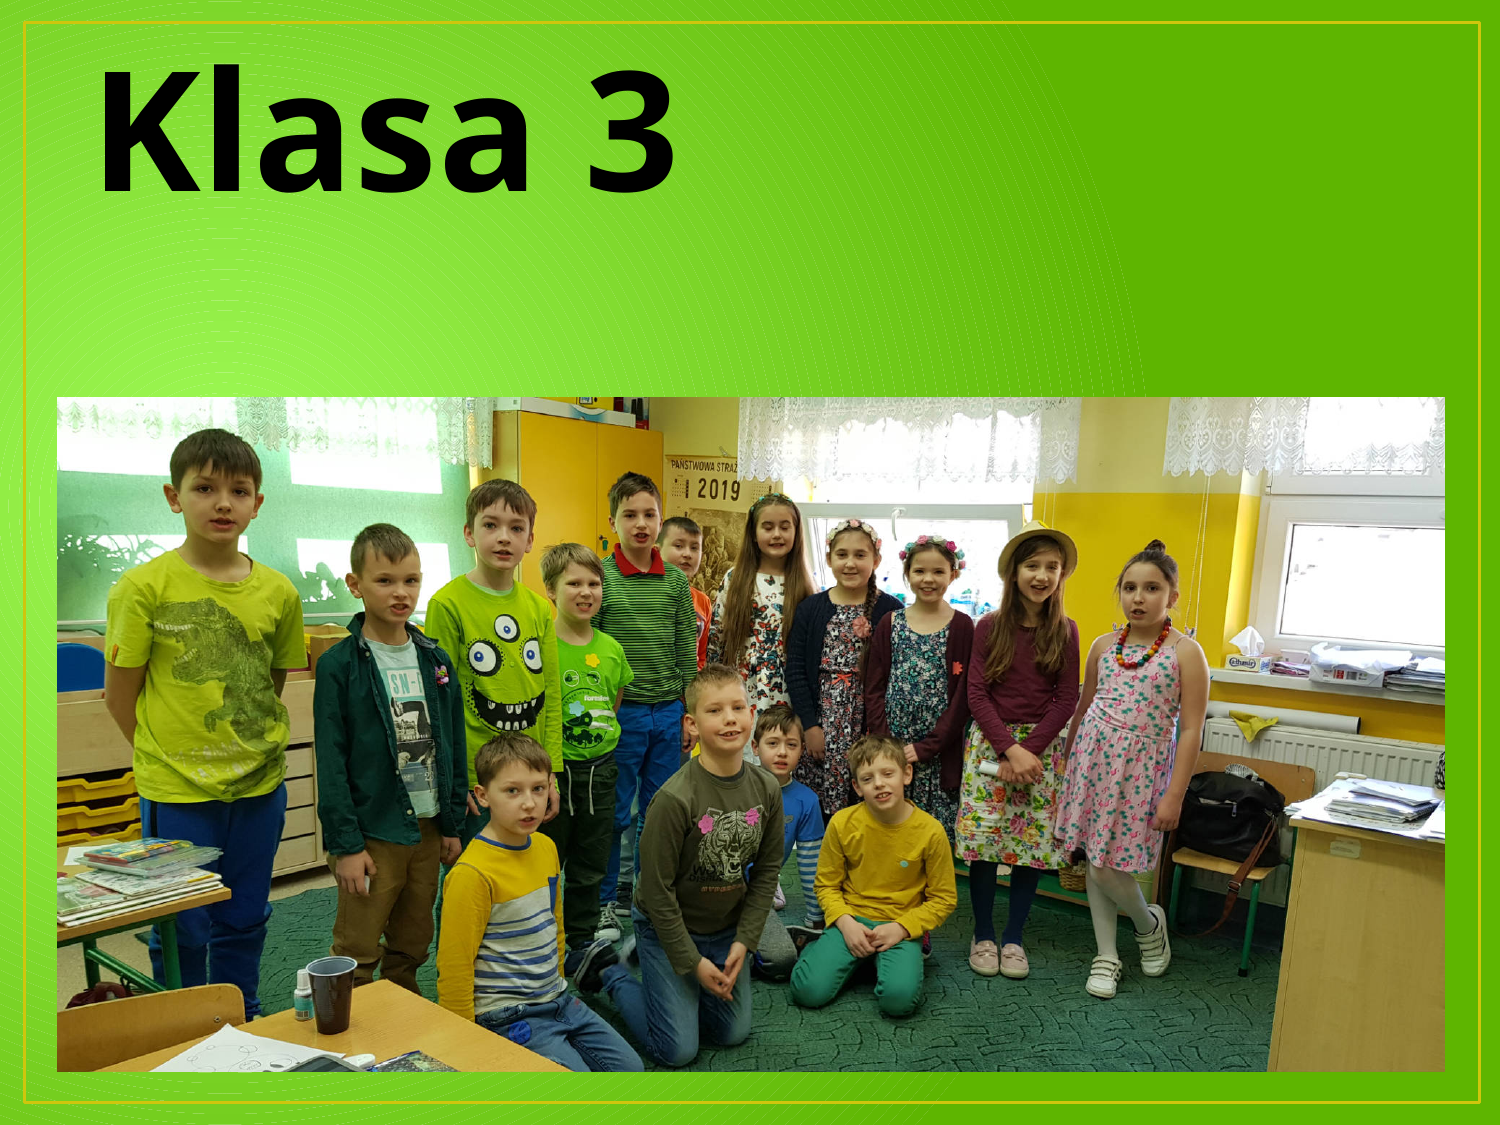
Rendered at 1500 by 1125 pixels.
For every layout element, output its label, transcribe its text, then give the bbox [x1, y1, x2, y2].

picture [57, 396, 1446, 1072]
title Klasa 3 [75, 45, 1425, 233]
